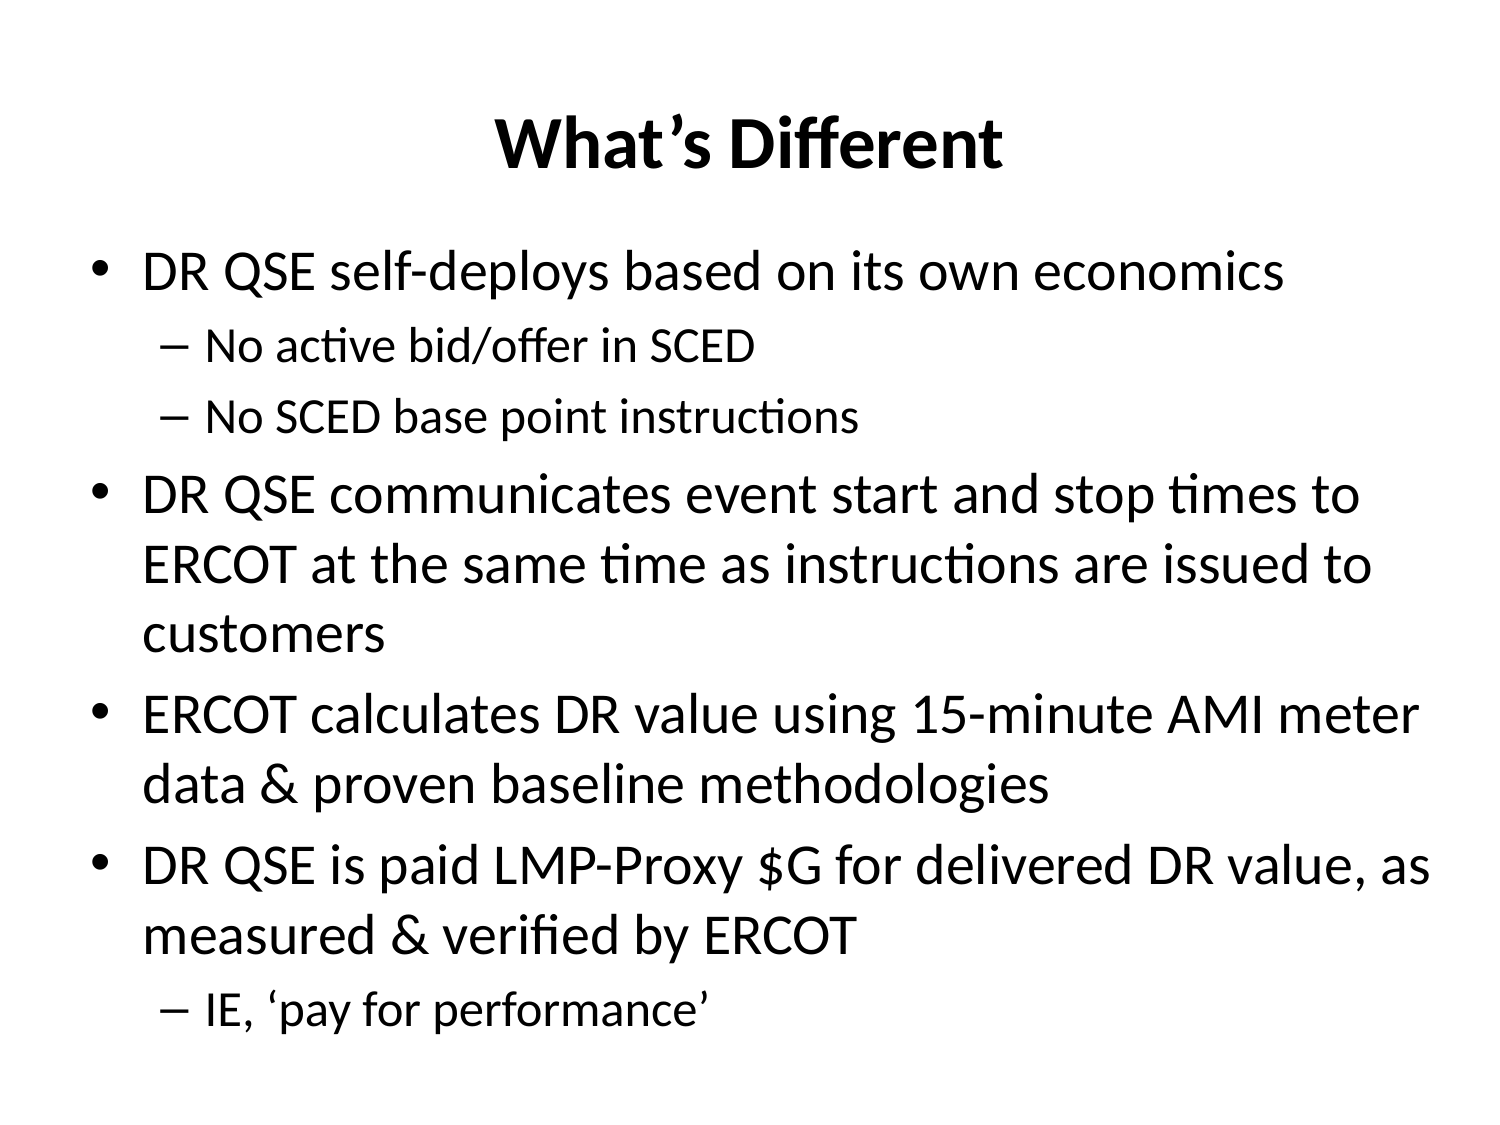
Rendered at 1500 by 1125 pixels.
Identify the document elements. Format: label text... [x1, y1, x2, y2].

list DR QSE self-deploys based on its own economics No active bid/offer in SCED No SCED base point instructions DR QSE communicates event start and stop times to ERCOT at the same time as instructions are issued to customers ERCOT calculates DR value using 15-minute AMI meter data & proven baseline methodologies DR QSE is paid LMP-Proxy $G for delivered DR value, as measured & verified by ERCOT IE, ‘pay for performance’ [75, 224, 1450, 1063]
title What’s Different [75, 45, 1425, 224]
